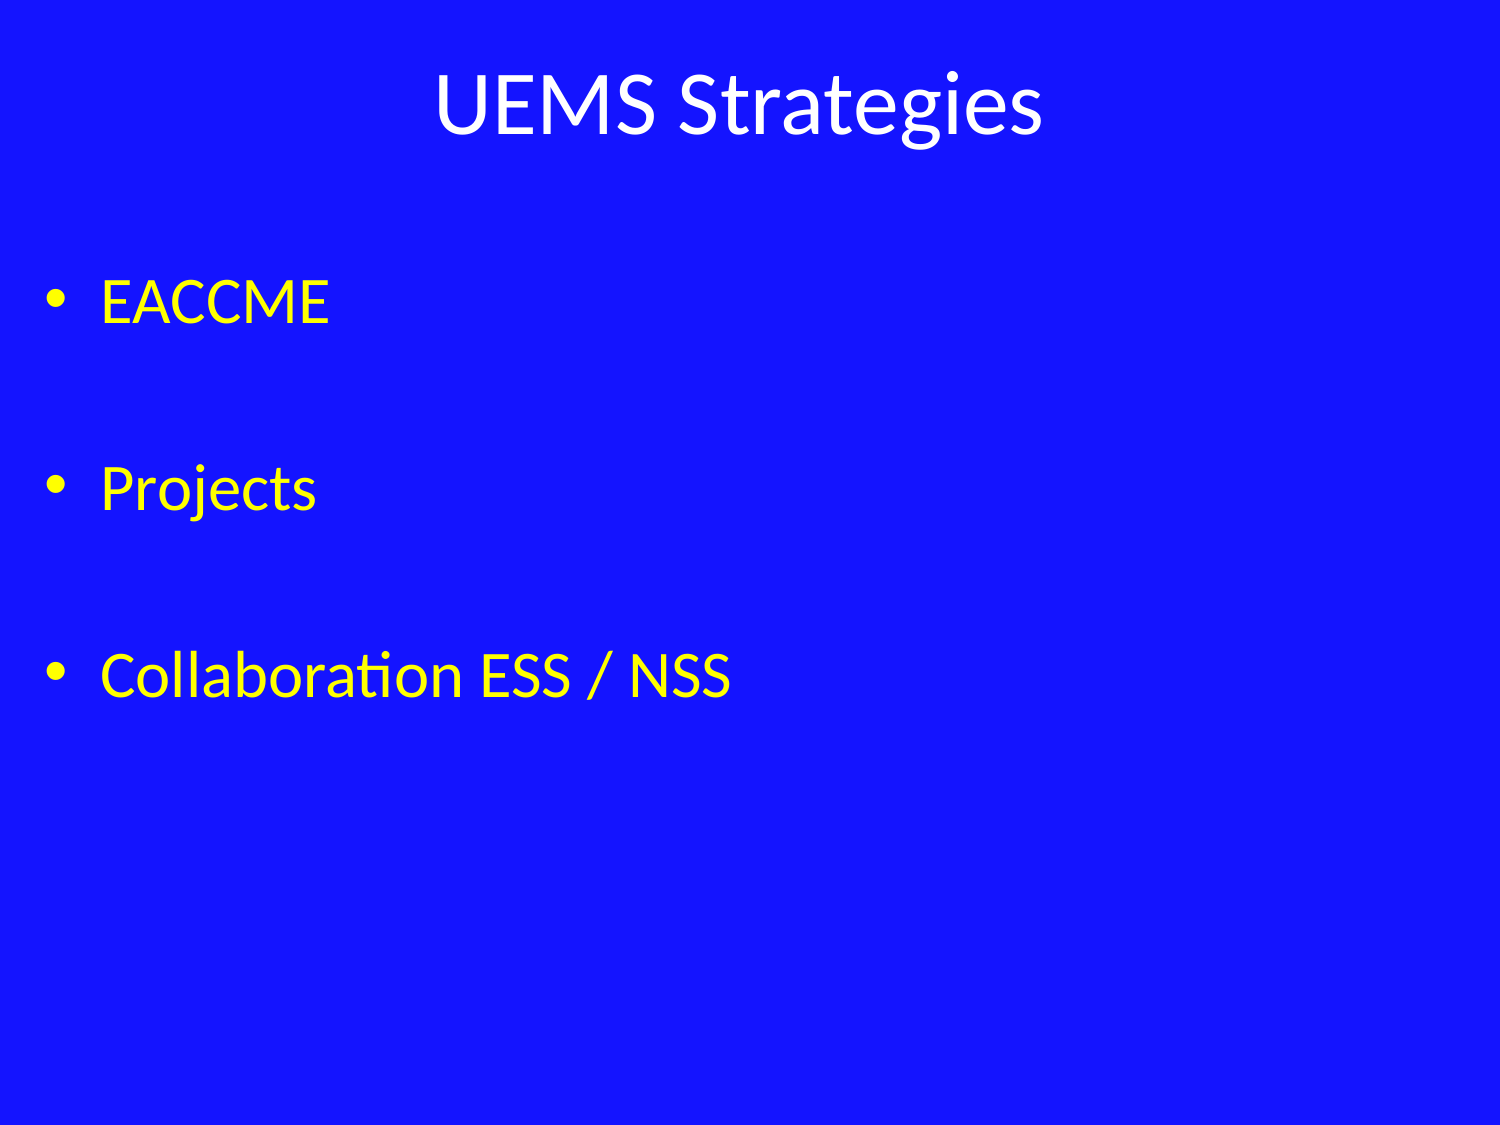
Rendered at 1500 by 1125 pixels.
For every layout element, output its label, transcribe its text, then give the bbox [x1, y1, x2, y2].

title UEMS Strategies [75, 26, 1425, 155]
list EACCME Projects Collaboration ESS / NSS [29, 155, 1481, 1099]
